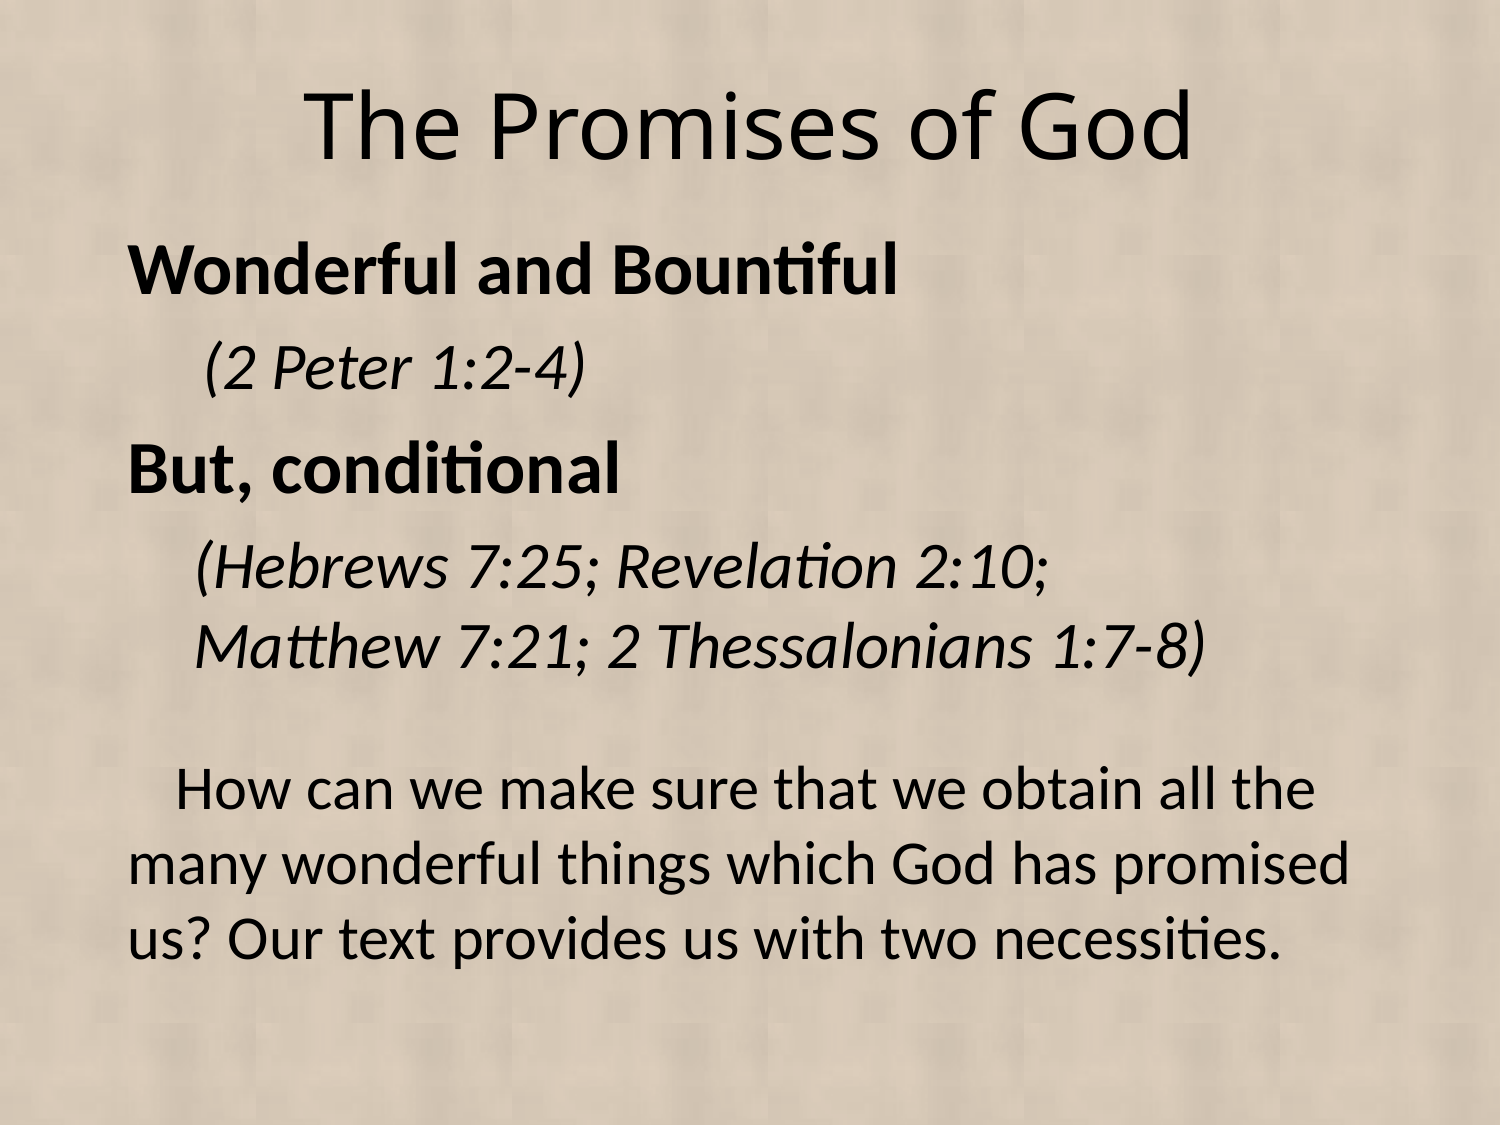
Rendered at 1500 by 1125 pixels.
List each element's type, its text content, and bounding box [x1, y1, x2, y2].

title The Promises of God [75, 45, 1425, 200]
list Wonderful and Bountiful (2 Peter 1:2-4) But, conditional (Hebrews 7:25; Revelation 2:10; Matthew 7:21; 2 Thessalonians 1:7-8) How can we make sure that we obtain all the many wonderful things which God has promised us? Our text provides us with two necessities. [112, 212, 1388, 1050]
